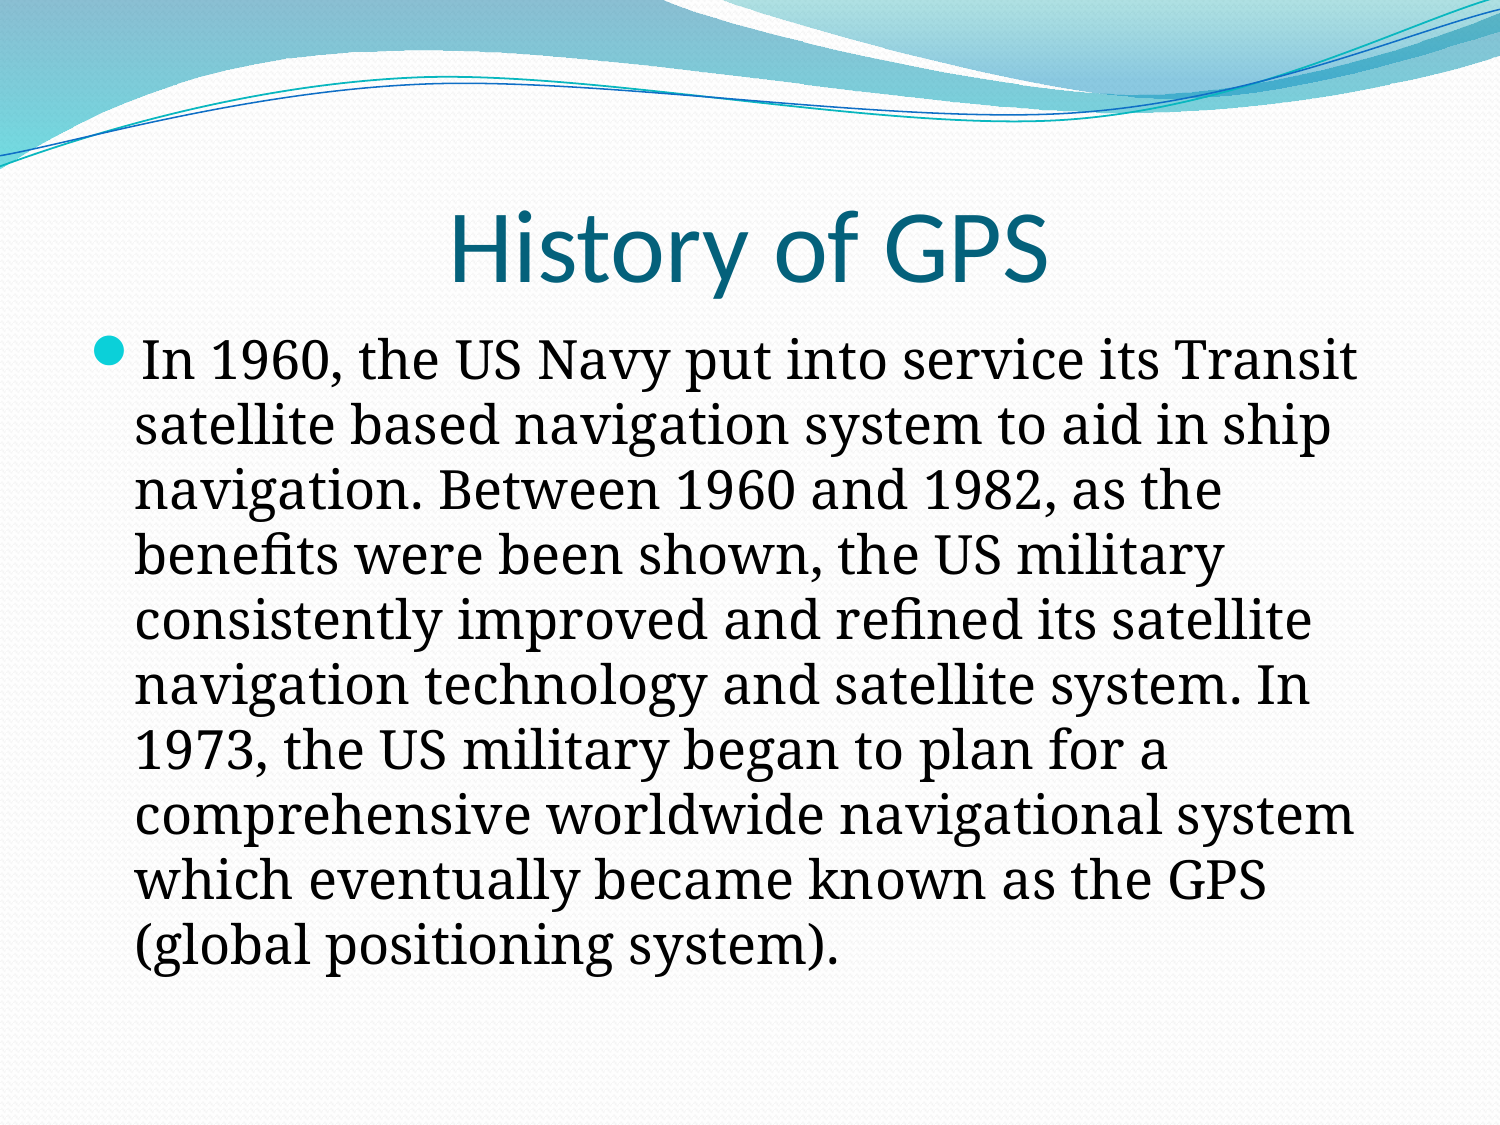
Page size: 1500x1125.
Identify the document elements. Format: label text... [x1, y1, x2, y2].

title History of GPS [75, 115, 1425, 303]
list In 1960, the US Navy put into service its Transit satellite based navigation system to aid in ship navigation. Between 1960 and 1982, as the benefits were been shown, the US military consistently improved and refined its satellite navigation technology and satellite system. In 1973, the US military began to plan for a comprehensive worldwide navigational system which eventually became known as the GPS (global positioning system). [75, 317, 1425, 1038]
